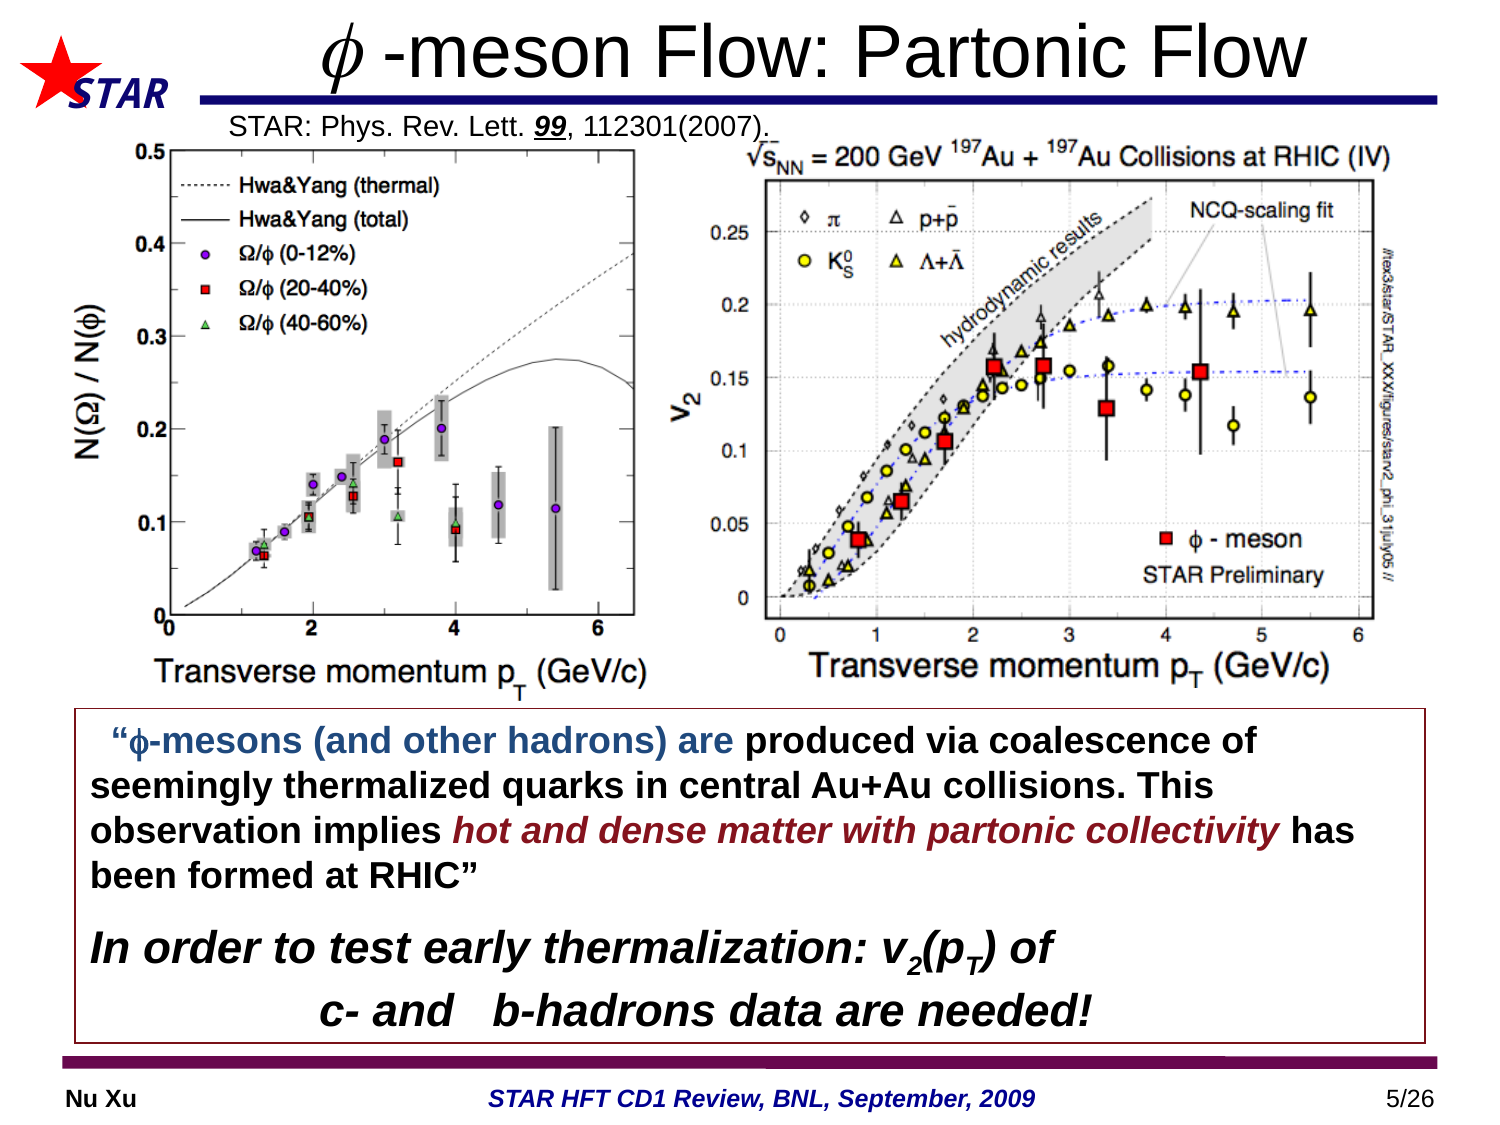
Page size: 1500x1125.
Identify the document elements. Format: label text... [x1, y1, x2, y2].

text_box STAR: Phys. Rev. Lett. 99, 112301(2007). [213, 99, 786, 150]
title  -meson Flow: Partonic Flow [174, 0, 1450, 88]
picture [62, 137, 651, 702]
picture [662, 131, 1413, 688]
text_box “-mesons (and other hadrons) are produced via coalescence of seemingly thermalized quarks in central Au+Au collisions. This observation implies hot and dense matter with partonic collectivity has been formed at RHIC” In order to test early thermalization: v2(pT) of c- and b-hadrons data are needed! [74, 708, 1425, 1044]
